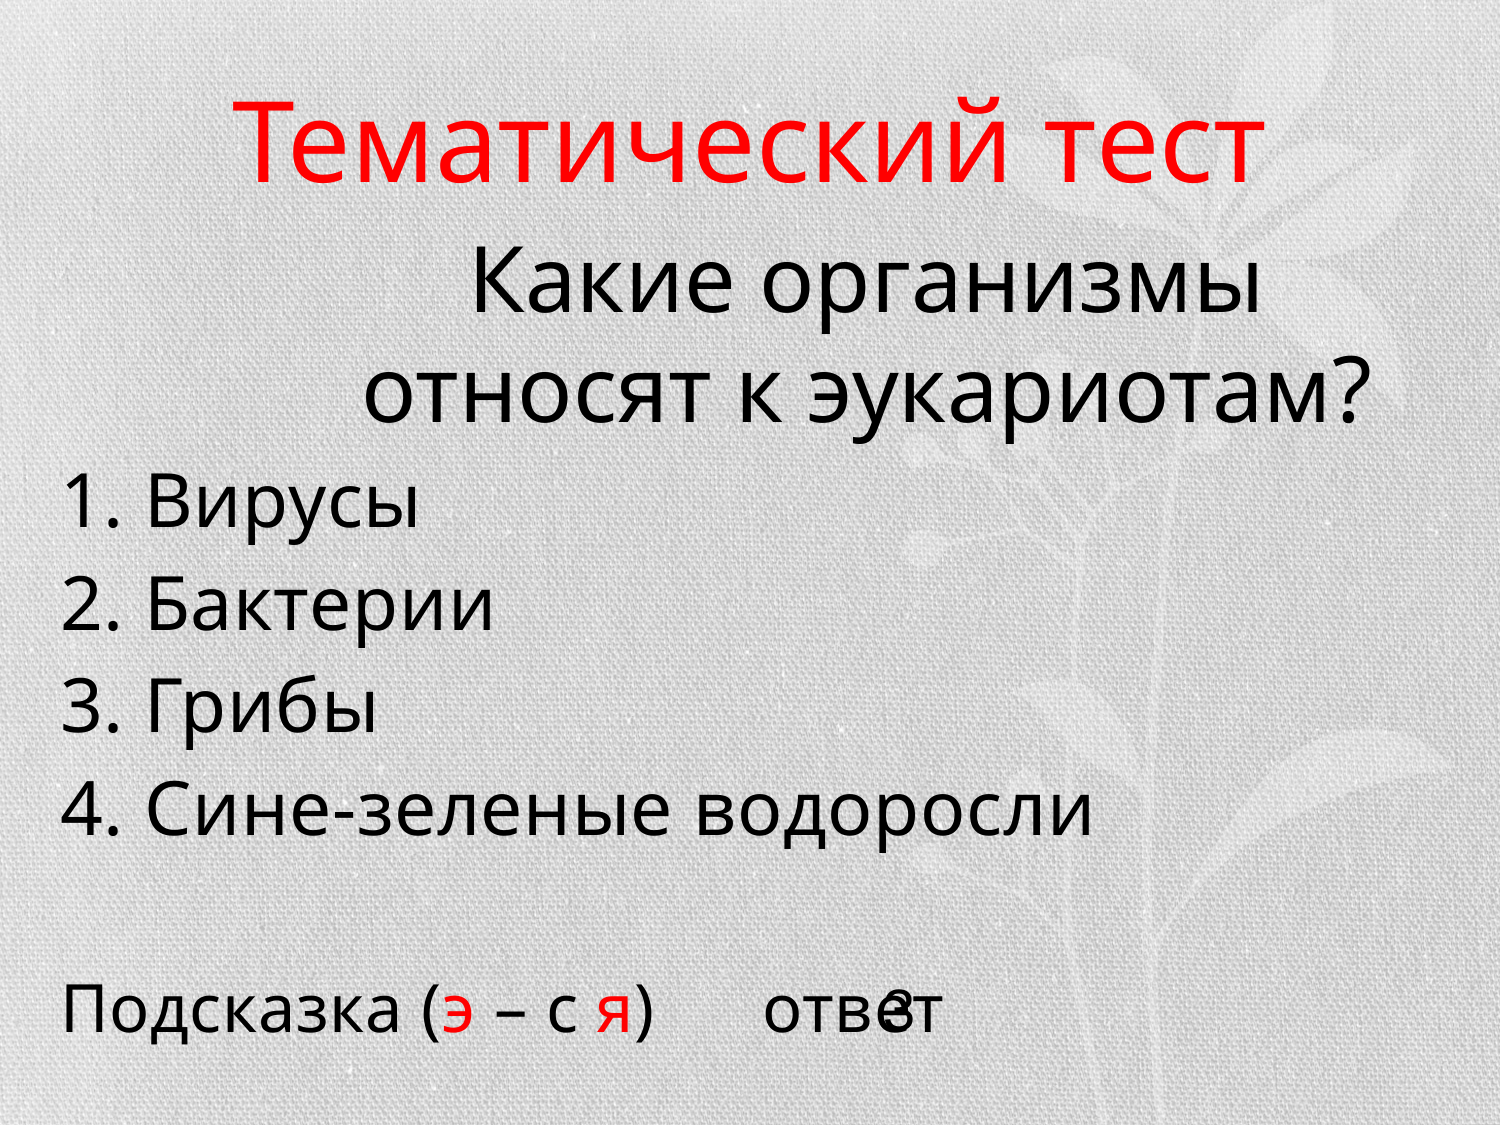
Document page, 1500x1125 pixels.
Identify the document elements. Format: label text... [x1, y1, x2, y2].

text_box 3 [868, 964, 951, 1050]
title Тематический тест [45, 37, 1455, 213]
list Какие организмы относят к эукариотам? 1. Вирусы 2. Бактерии 3. Грибы 4. Сине-зеленые водоросли Подсказка (э – с я) ответ [45, 213, 1455, 1106]
